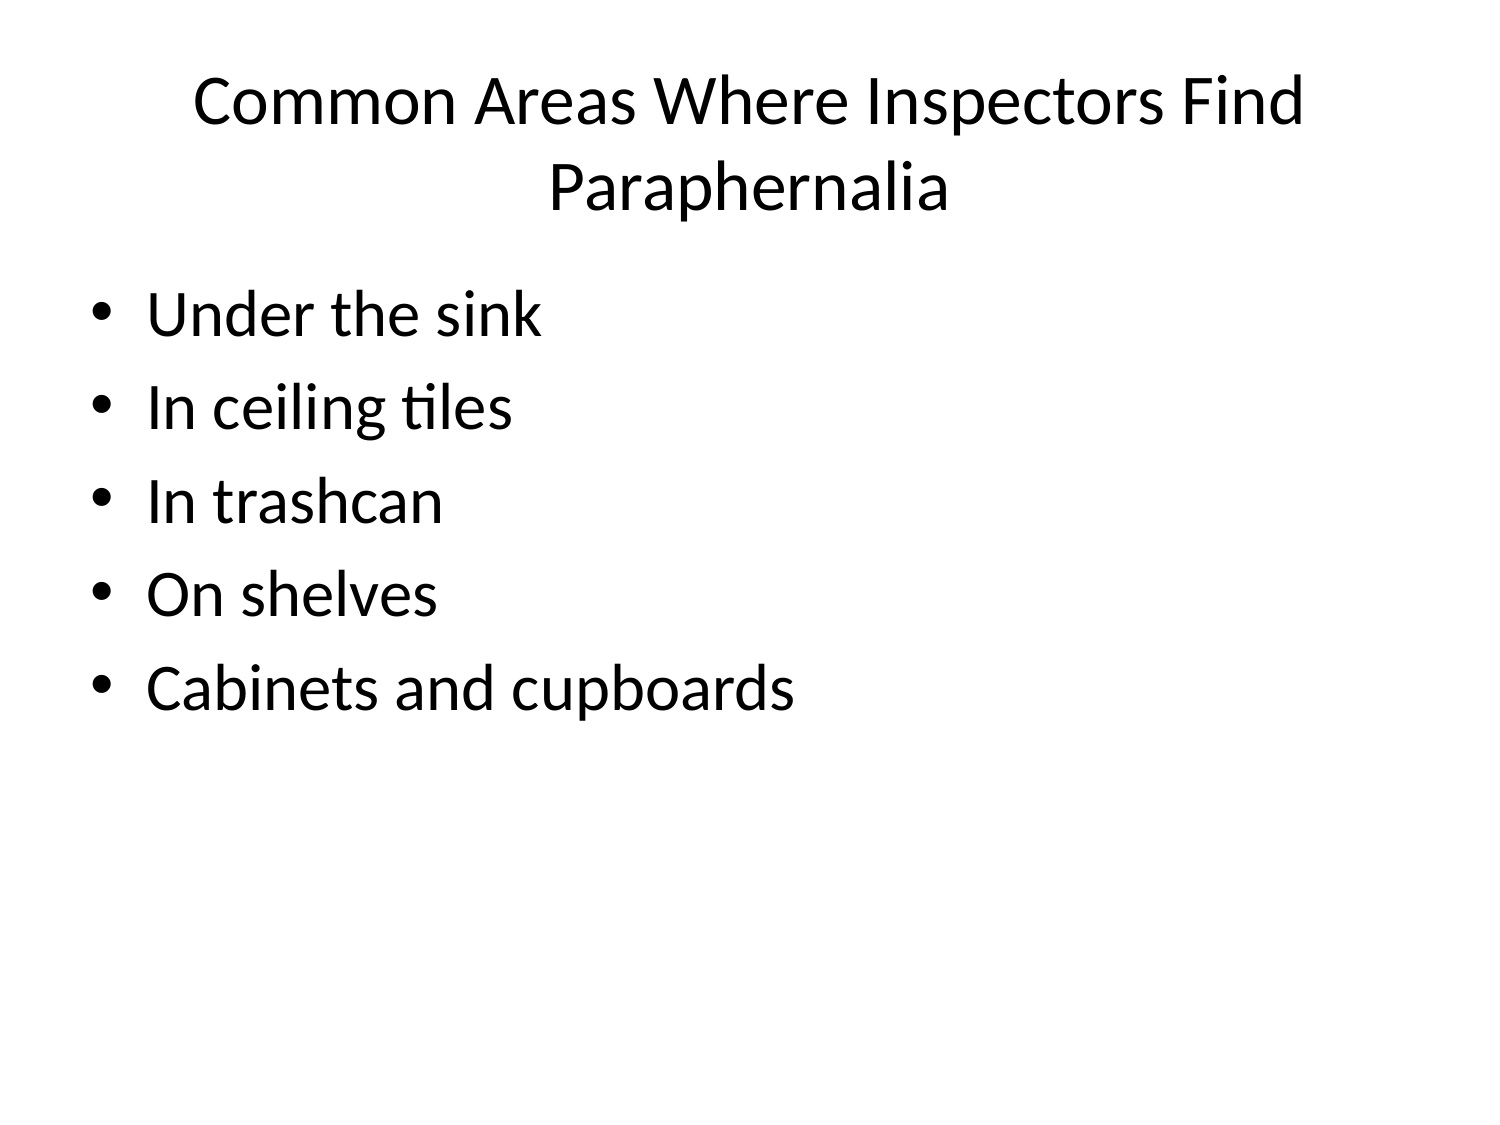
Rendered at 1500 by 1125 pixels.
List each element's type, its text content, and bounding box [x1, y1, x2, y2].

title Common Areas Where Inspectors Find Paraphernalia [75, 45, 1425, 233]
list Under the sink In ceiling tiles In trashcan On shelves Cabinets and cupboards [75, 262, 1425, 1005]
